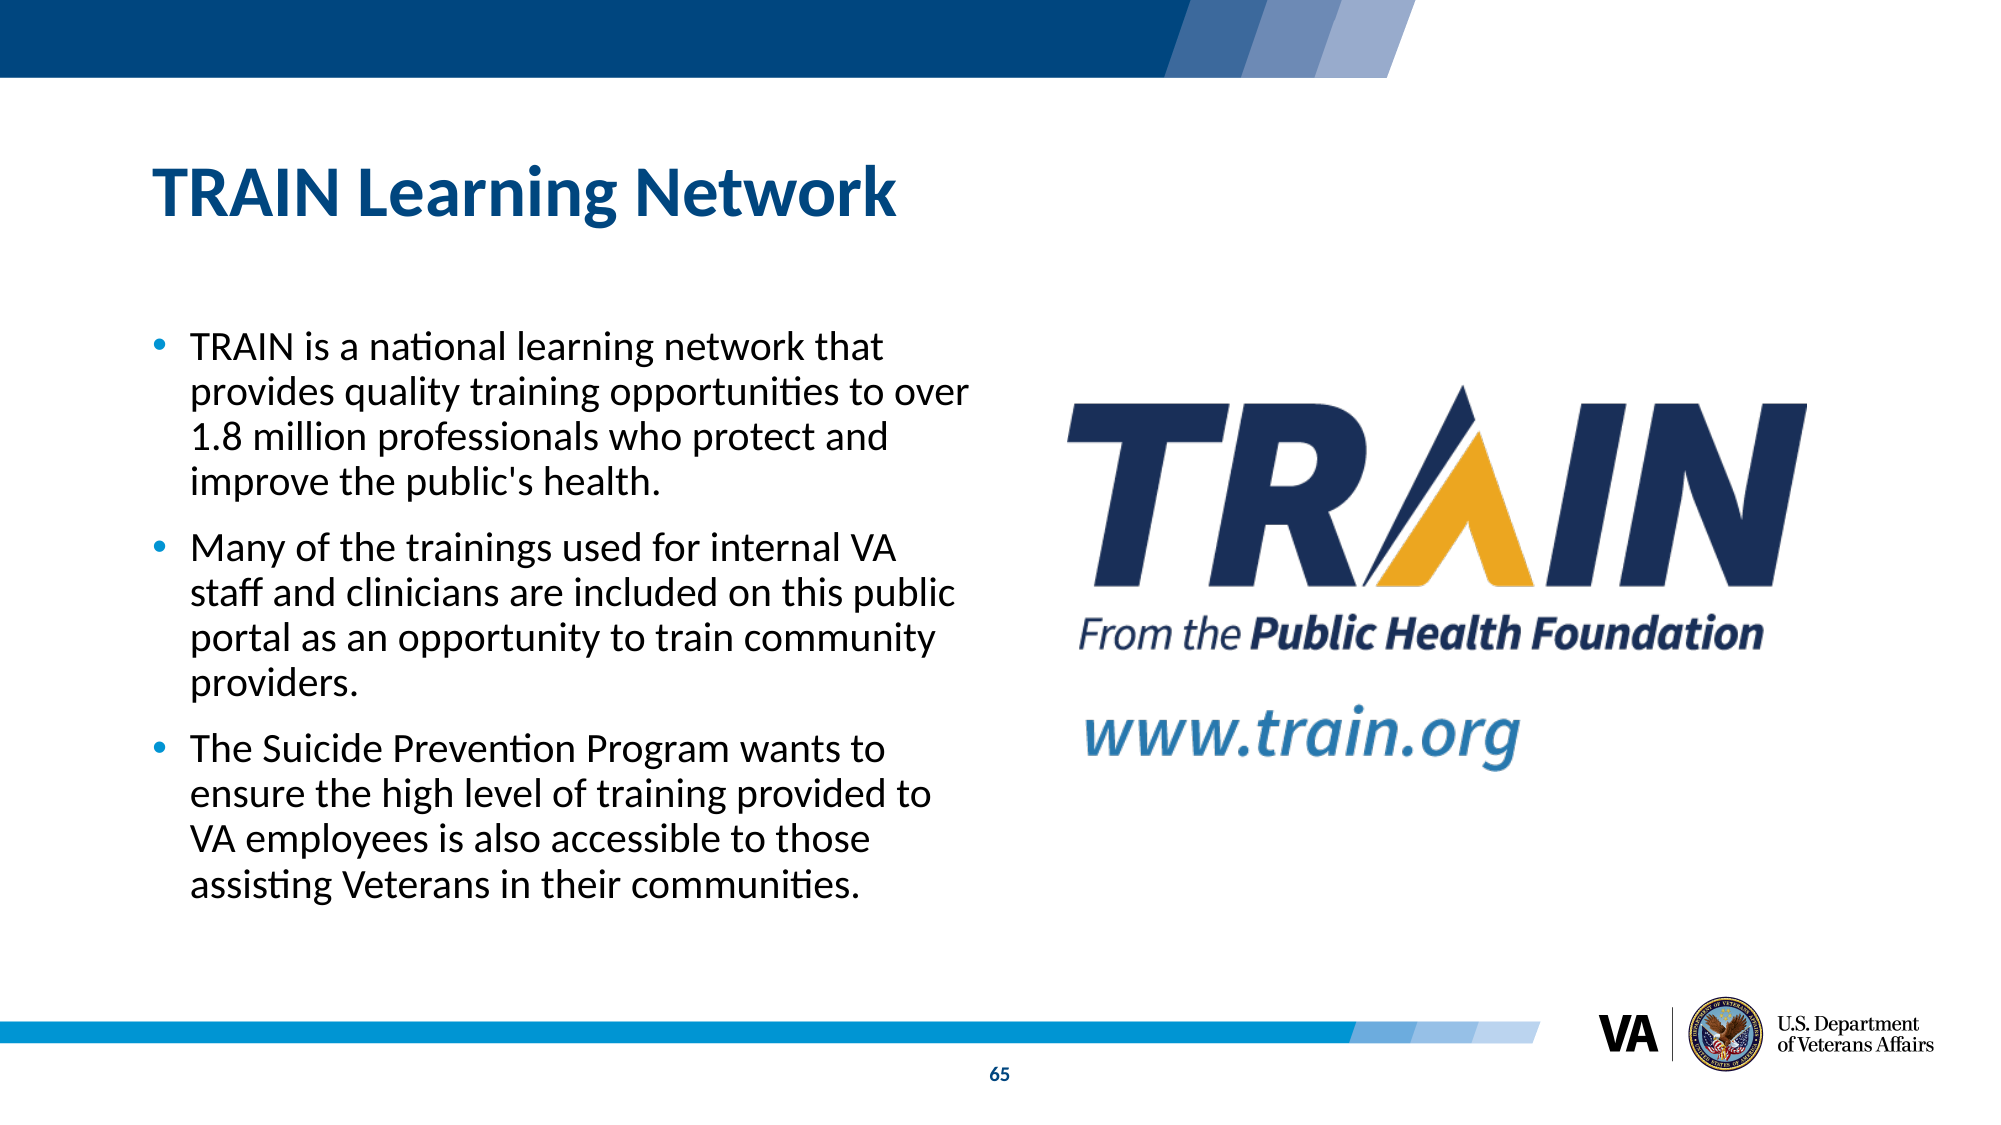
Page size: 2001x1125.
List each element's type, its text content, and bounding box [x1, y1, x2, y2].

list TRAIN is a national learning network that provides quality training opportunities to over 1.8 million professionals who protect and improve the public's health. Many of the trainings used for internal VA staff and clinicians are included on this public portal as an opportunity to train community providers. The Suicide Prevention Program wants to ensure the high level of training provided to VA employees is also accessible to those assisting Veterans in their communities. [137, 317, 988, 983]
title TRAIN Learning Network [137, 106, 1863, 280]
picture [0, 0, 2001, 1125]
slide_number 65 [774, 1042, 1225, 1103]
